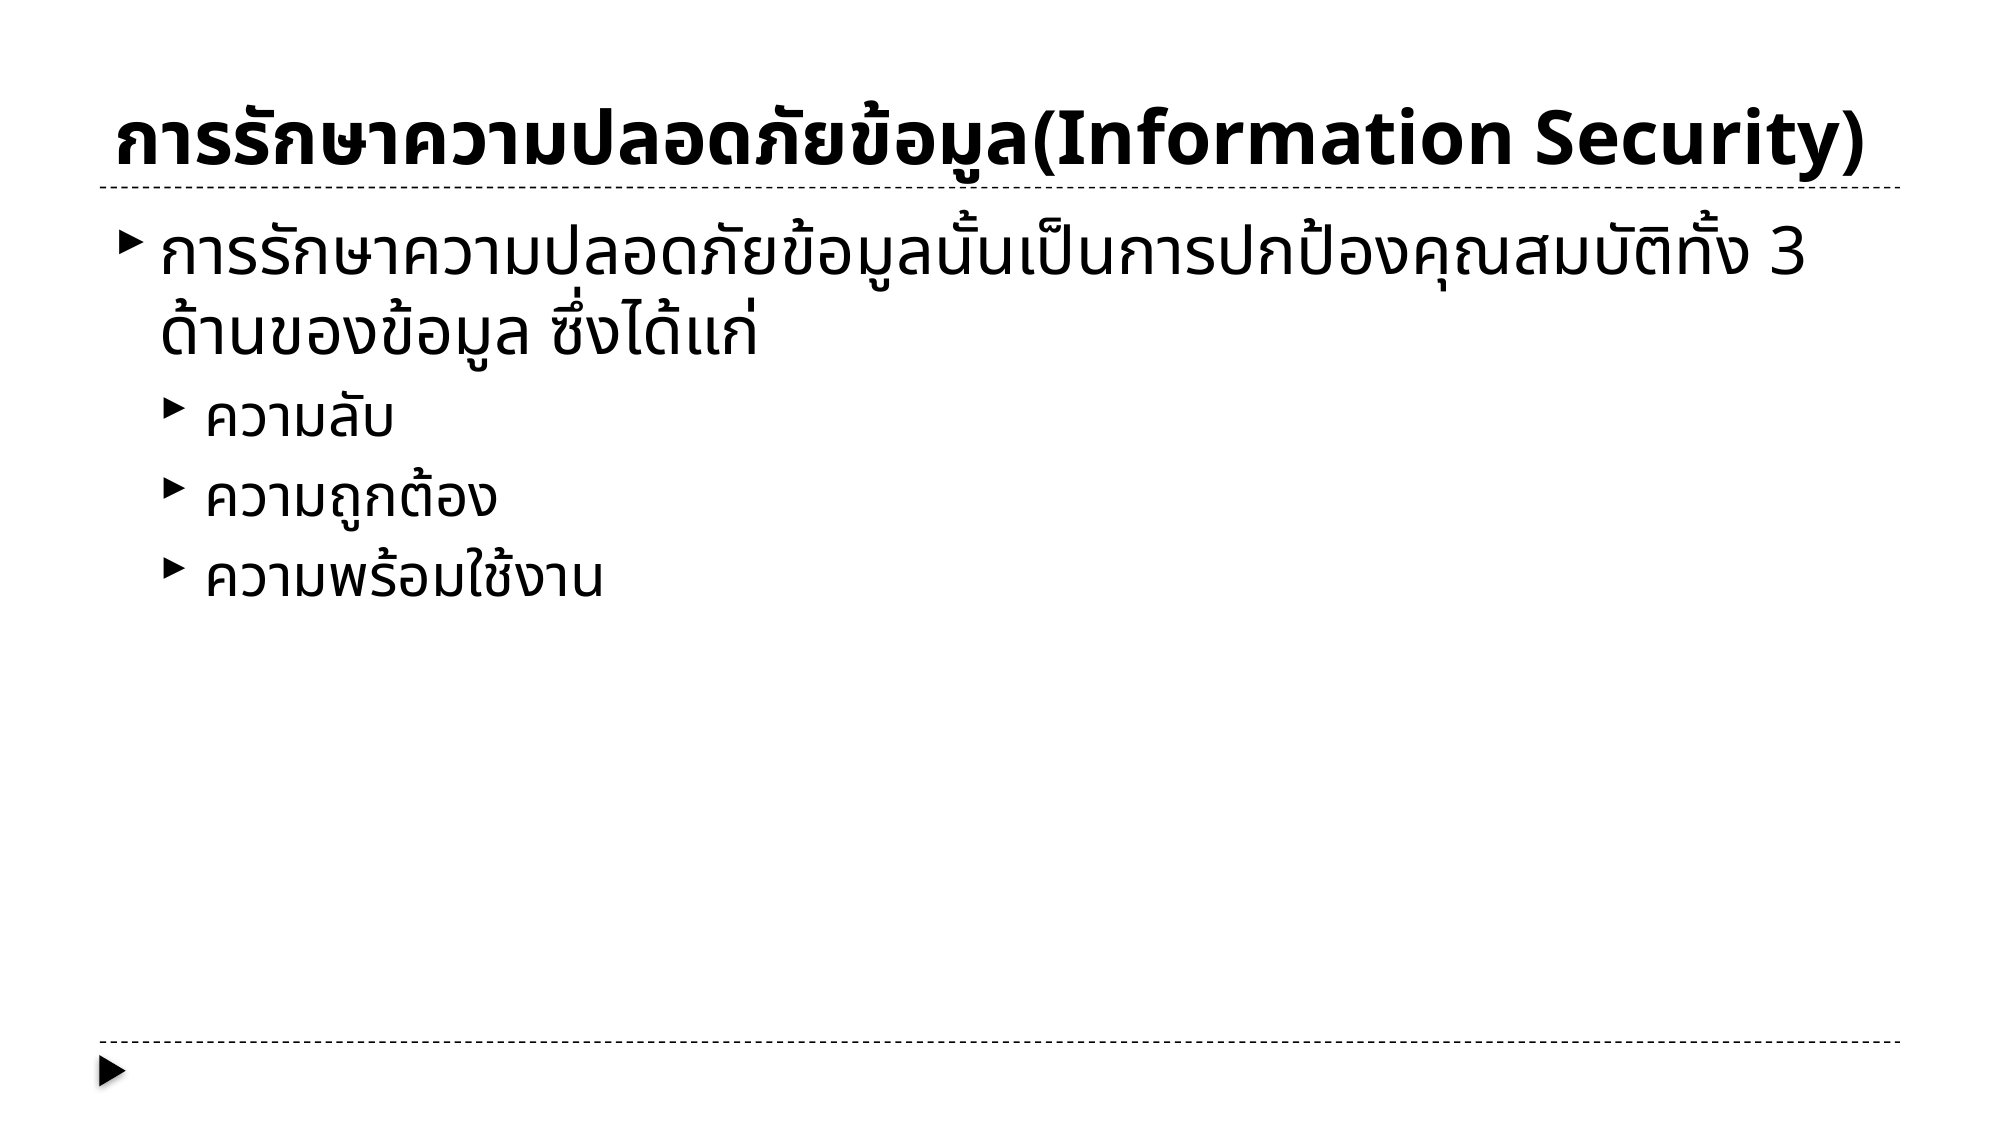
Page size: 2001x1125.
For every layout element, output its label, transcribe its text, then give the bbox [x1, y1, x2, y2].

title การรักษาความปลอดภัยข้อมูล(Information Security) [99, 24, 1900, 188]
list การรักษาความปลอดภัยข้อมูลนั้นเป็นการปกป้องคุณสมบัติทั้ง 3 ด้านของข้อมูล ซึ่งได้แก่ ความลับ ความถูกต้อง ความพร้อมใช้งาน [99, 200, 1900, 1010]
